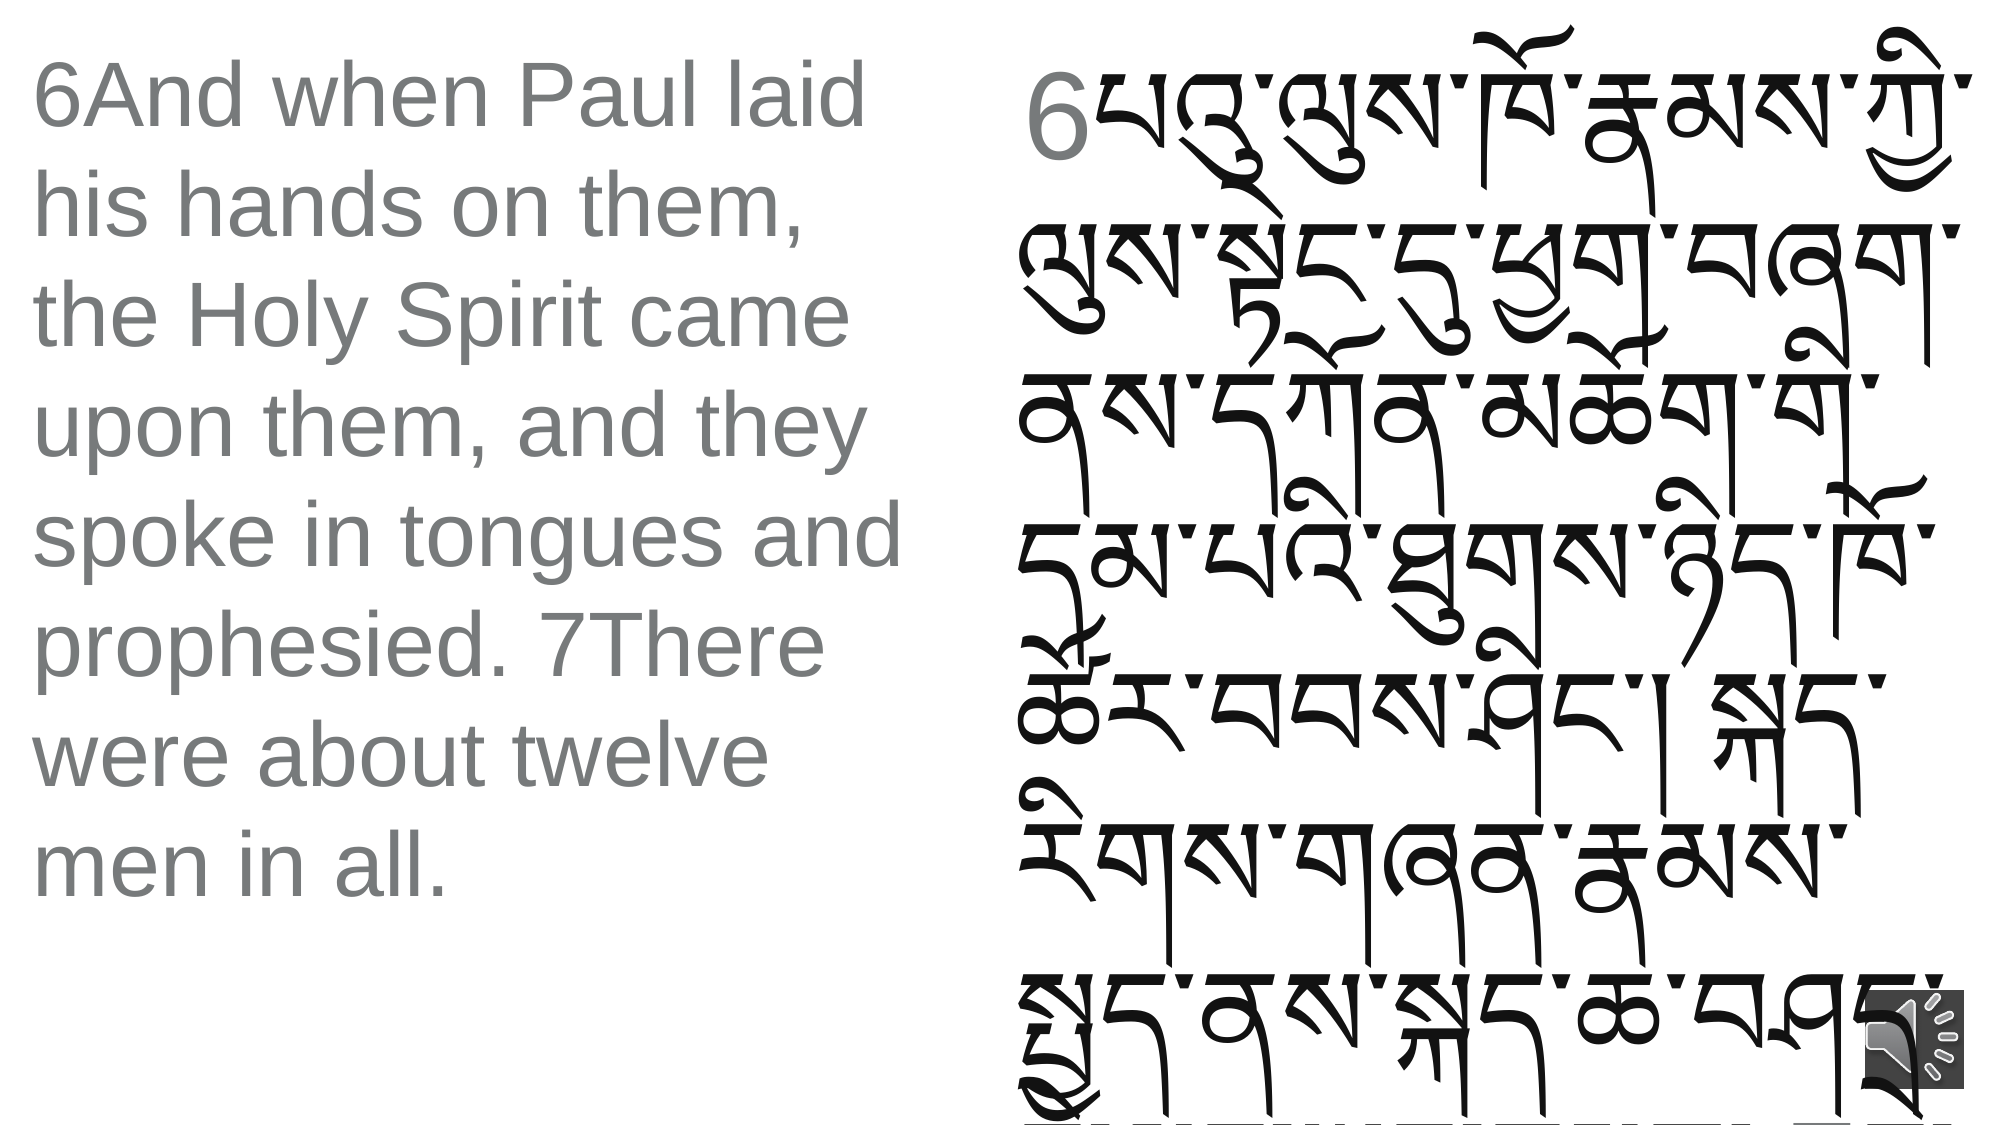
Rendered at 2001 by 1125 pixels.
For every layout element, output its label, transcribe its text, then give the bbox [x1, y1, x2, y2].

text_box 6And when Paul laid his hands on them, the Holy Spirit came upon them, and they spoke in tongues and prophesied. 7There were about twelve men in all. [18, 27, 973, 1104]
text_box 6པའུ་ལུས་ཁོ་རྣམས་ཀྱི་ལུས་སྟེང་དུ་ཕྱག་བཞག་ནས་དཀོན་མཆོག་གི་དམ་པའི་ཐུགས་ཉིད་ཁོ་ཚོར་བབས་ཤིང༌། སྐད་རིགས་གཞན་རྣམས་སྤྱད་ནས་སྐད་ཆ་བཤད་དེ་ལུང་ཡང་བསྟན། 7དེ་དུས་བསྡོམས་པས་ཁོ་ཚོ་མི་བཅུ་གཉིས་ཙམ་ཡོད། [999, 27, 2000, 1104]
picture [1864, 989, 1965, 1090]
